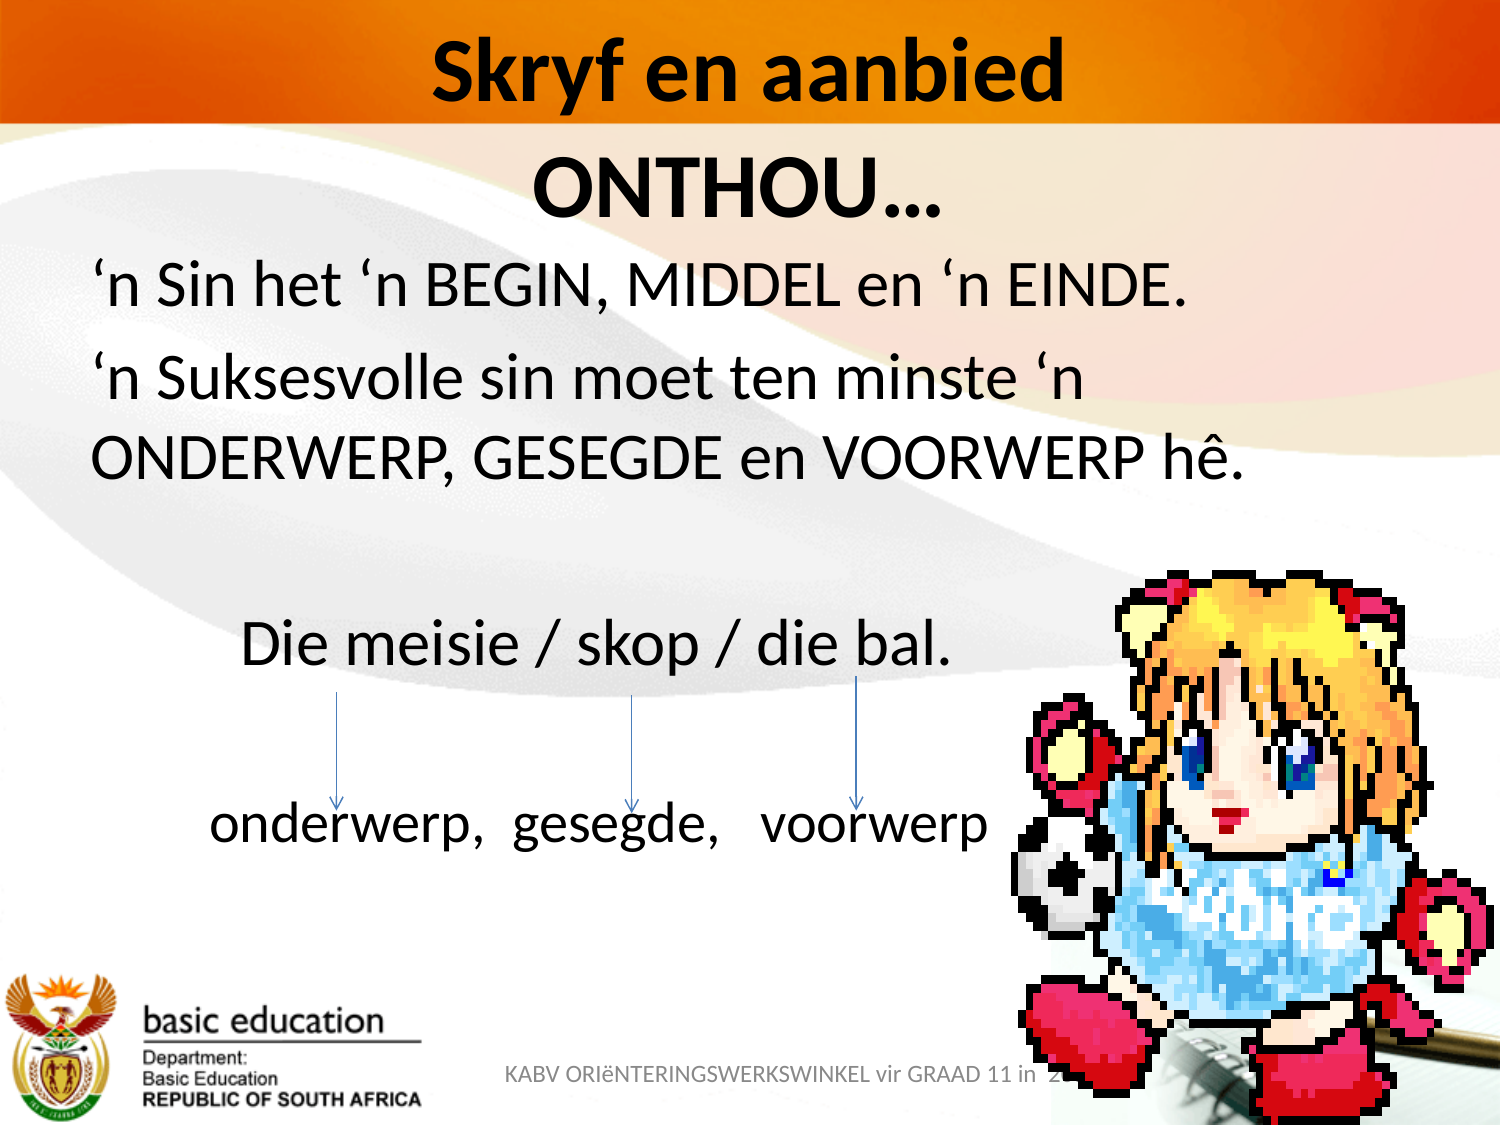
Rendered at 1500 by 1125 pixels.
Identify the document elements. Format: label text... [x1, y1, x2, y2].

picture [0, 0, 1500, 1125]
text_box Skryf en aanbied [74, 0, 1425, 129]
list ‘n Sin het ‘n BEGIN, MIDDEL en ‘n EINDE. ‘n Suksesvolle sin moet ten minste ‘n ONDERWERP, GESEGDE en VOORWERP hê. Die meisie / skop / die bal. onderwerp, gesegde, voorwerp [74, 233, 1426, 1095]
footer KABV ORIëNTERINGSWERKSWINKEL vir GRAAD 11 in 2012 [480, 1042, 910, 1103]
title ONTHOU… [74, 128, 1426, 233]
